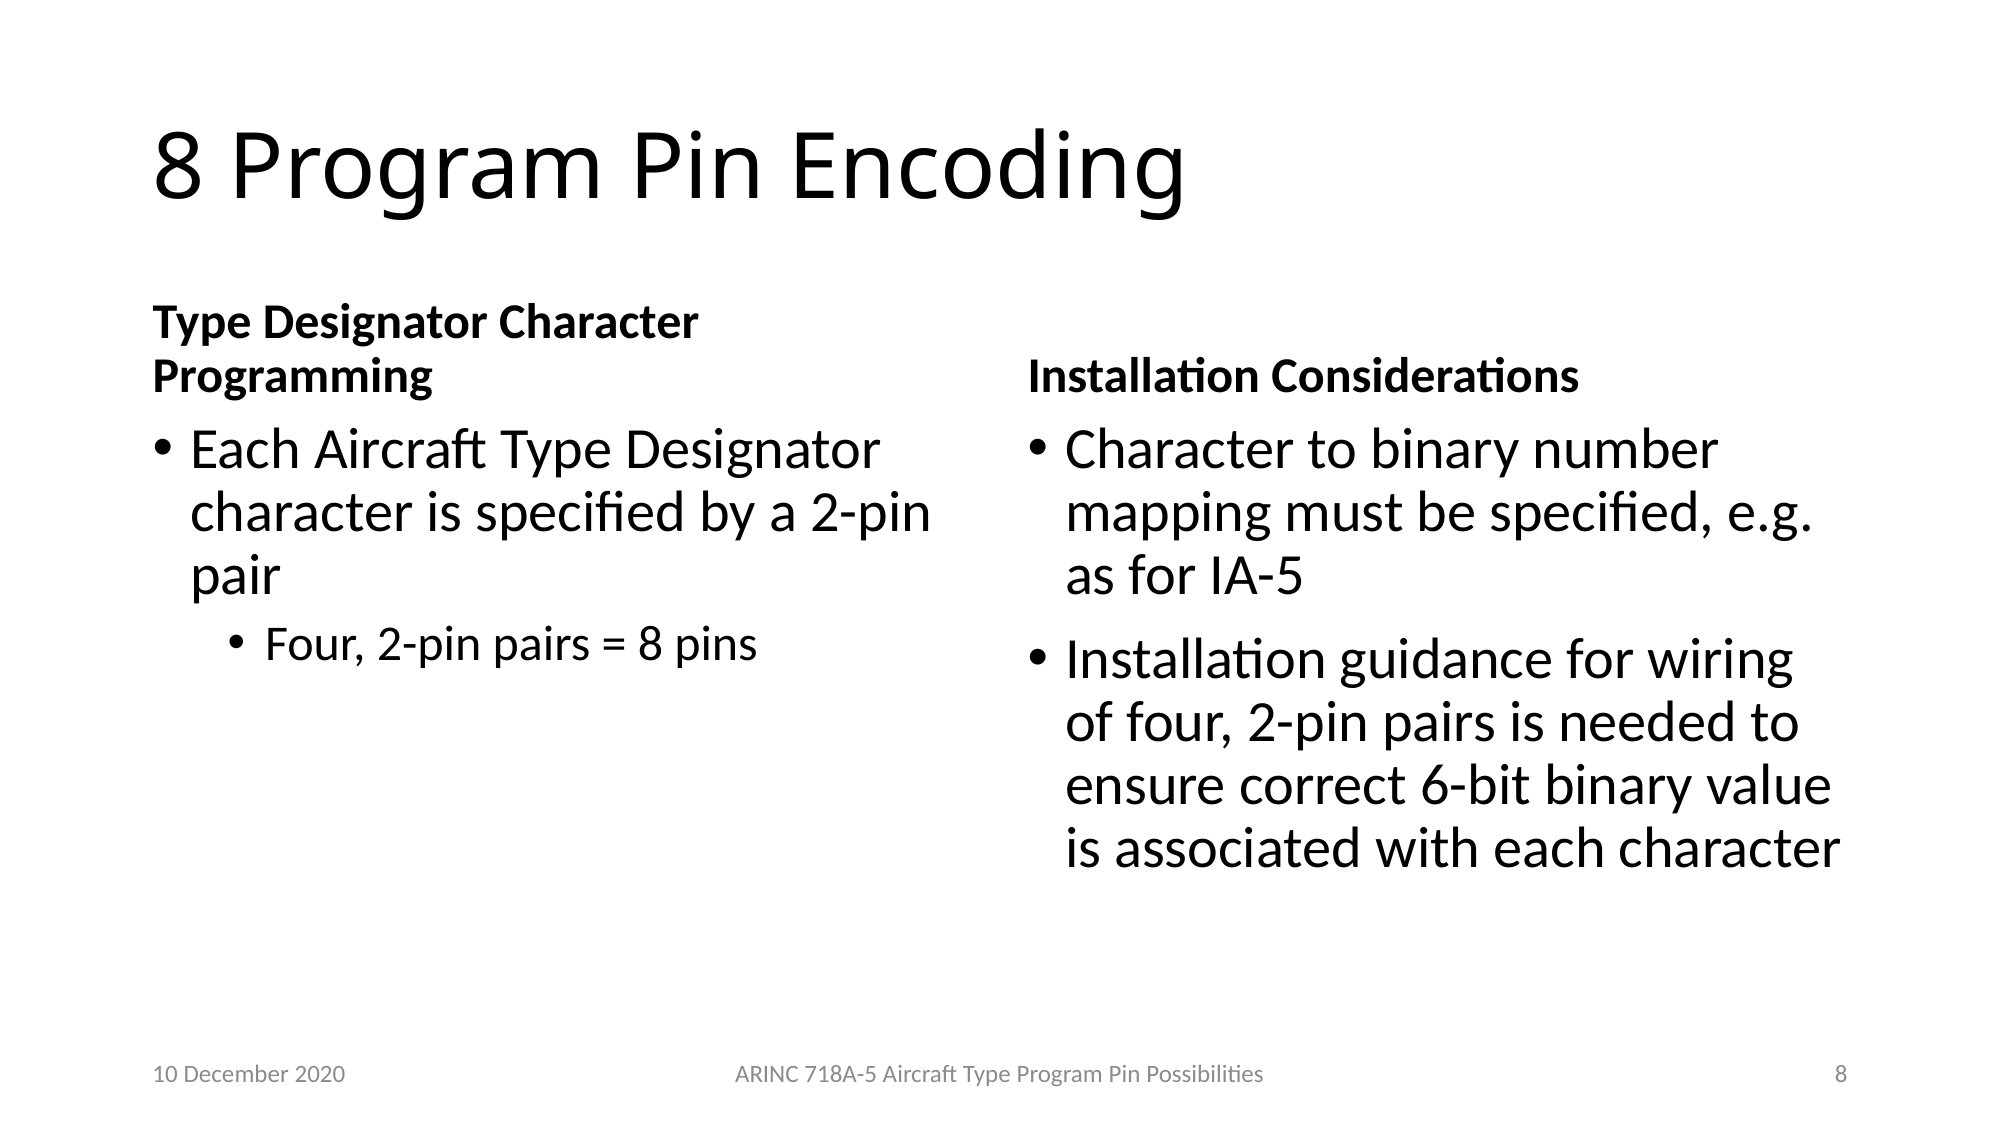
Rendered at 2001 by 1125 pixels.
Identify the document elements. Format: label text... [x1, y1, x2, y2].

list Character to binary number mapping must be specified, e.g. as for IA-5 Installation guidance for wiring of four, 2-pin pairs is needed to ensure correct 6-bit binary value is associated with each character [1012, 410, 1863, 1016]
list Each Aircraft Type Designator character is specified by a 2-pin pair Four, 2-pin pairs = 8 pins [137, 410, 984, 1016]
list Type Designator Character Programming [137, 275, 984, 410]
title 8 Program Pin Encoding [137, 59, 1863, 278]
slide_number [137, 1042, 588, 1103]
slide_number 8 [1412, 1042, 1863, 1103]
list Installation Considerations [1012, 275, 1863, 410]
footer ARINC 718A-5 Aircraft Type Program Pin Possibilities [662, 1042, 1338, 1103]
